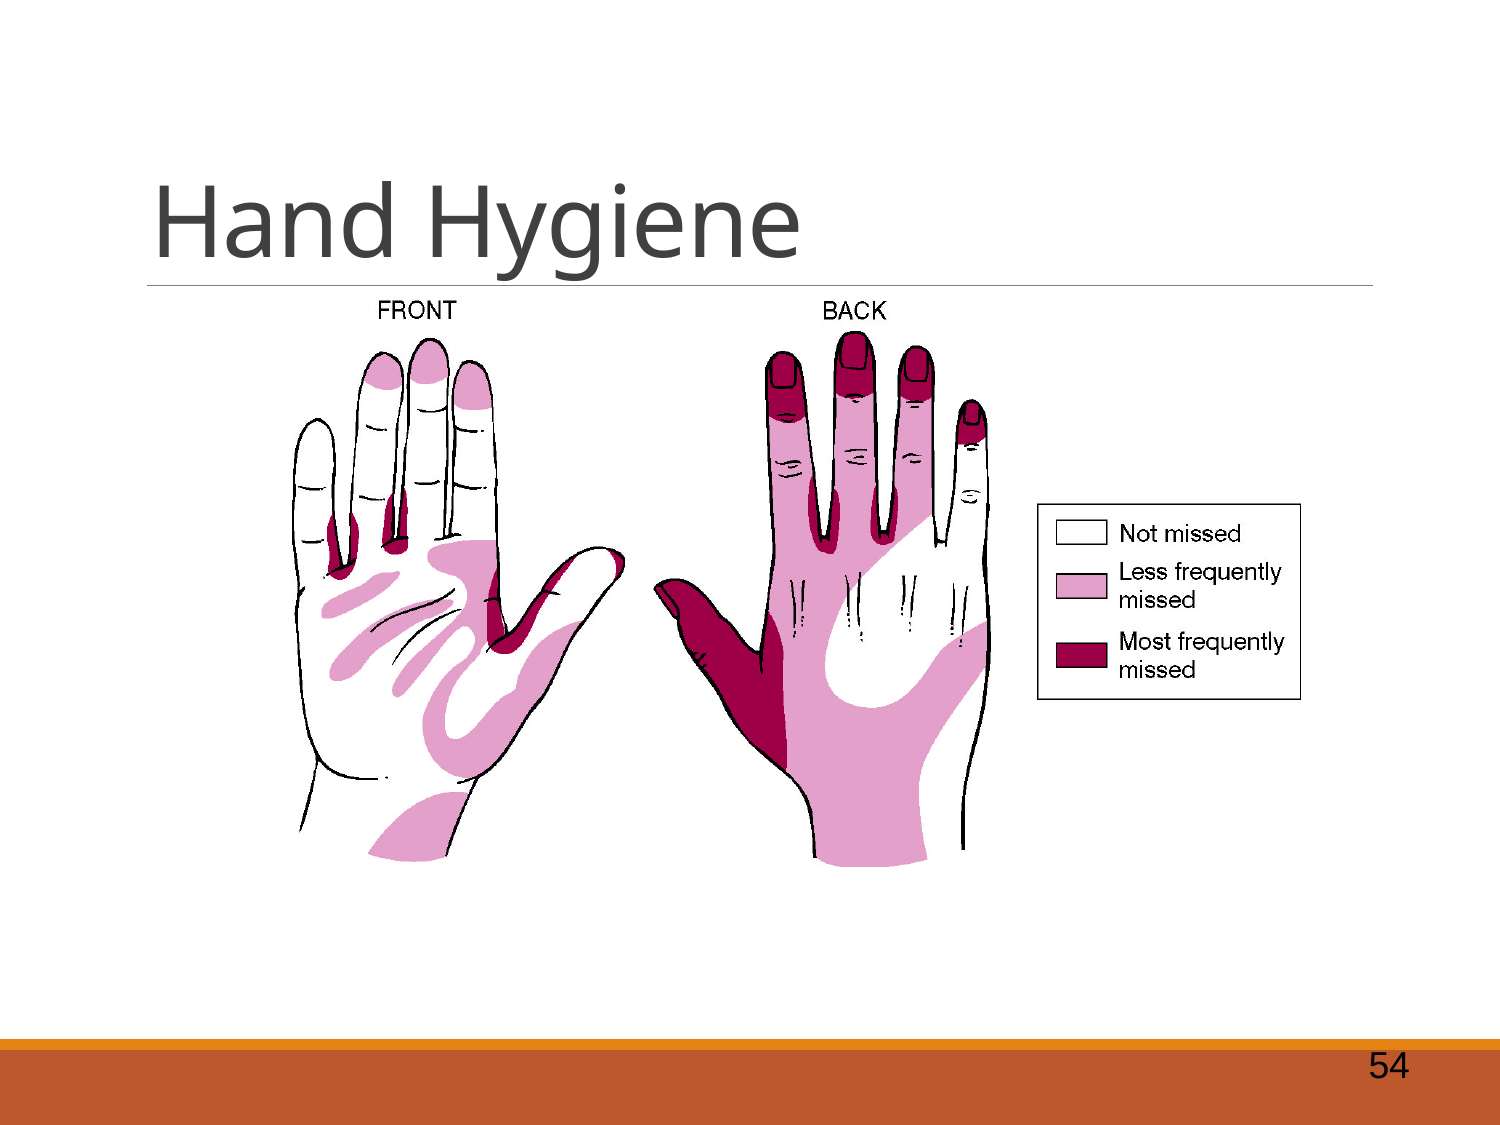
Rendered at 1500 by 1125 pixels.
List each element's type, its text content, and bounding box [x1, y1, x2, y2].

picture [291, 294, 1302, 867]
slide_number 54 [1074, 1024, 1425, 1103]
title Hand Hygiene [135, 47, 1373, 285]
